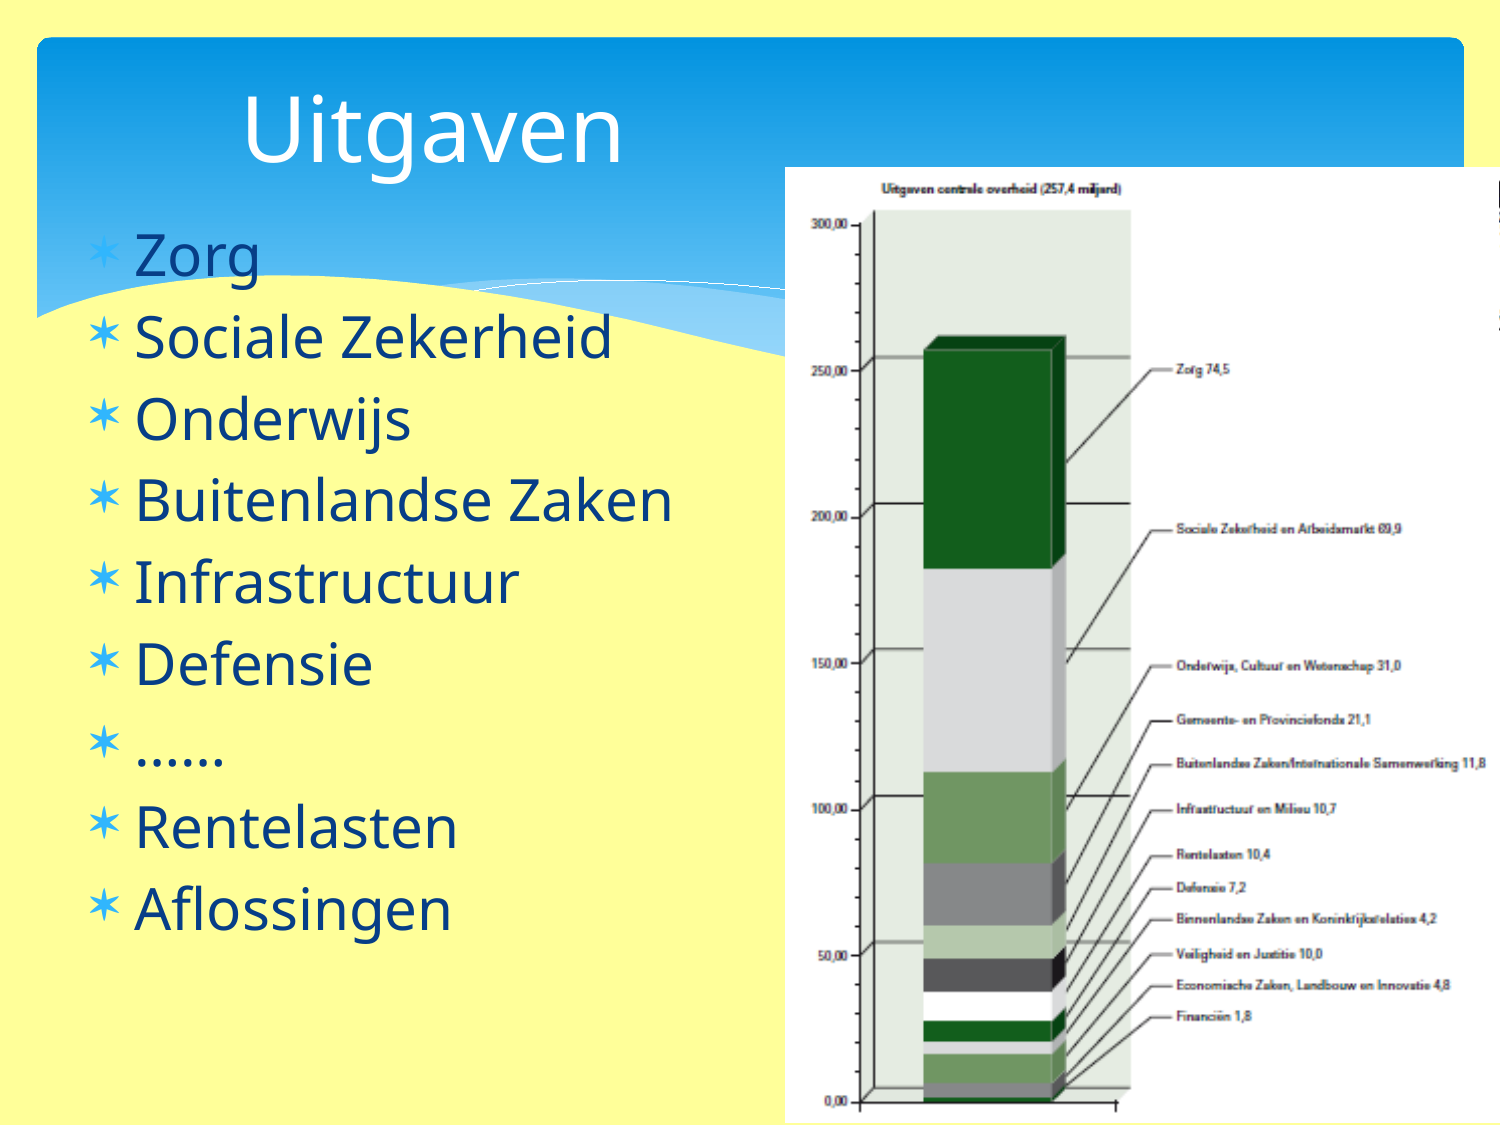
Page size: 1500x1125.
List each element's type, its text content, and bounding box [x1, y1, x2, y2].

title Uitgaven [75, 55, 1425, 197]
list Zorg Sociale Zekerheid Onderwijs Buitenlandse Zaken Infrastructuur Defensie …… Rentelasten Aflossingen [75, 210, 779, 1055]
picture [785, 167, 1500, 1124]
